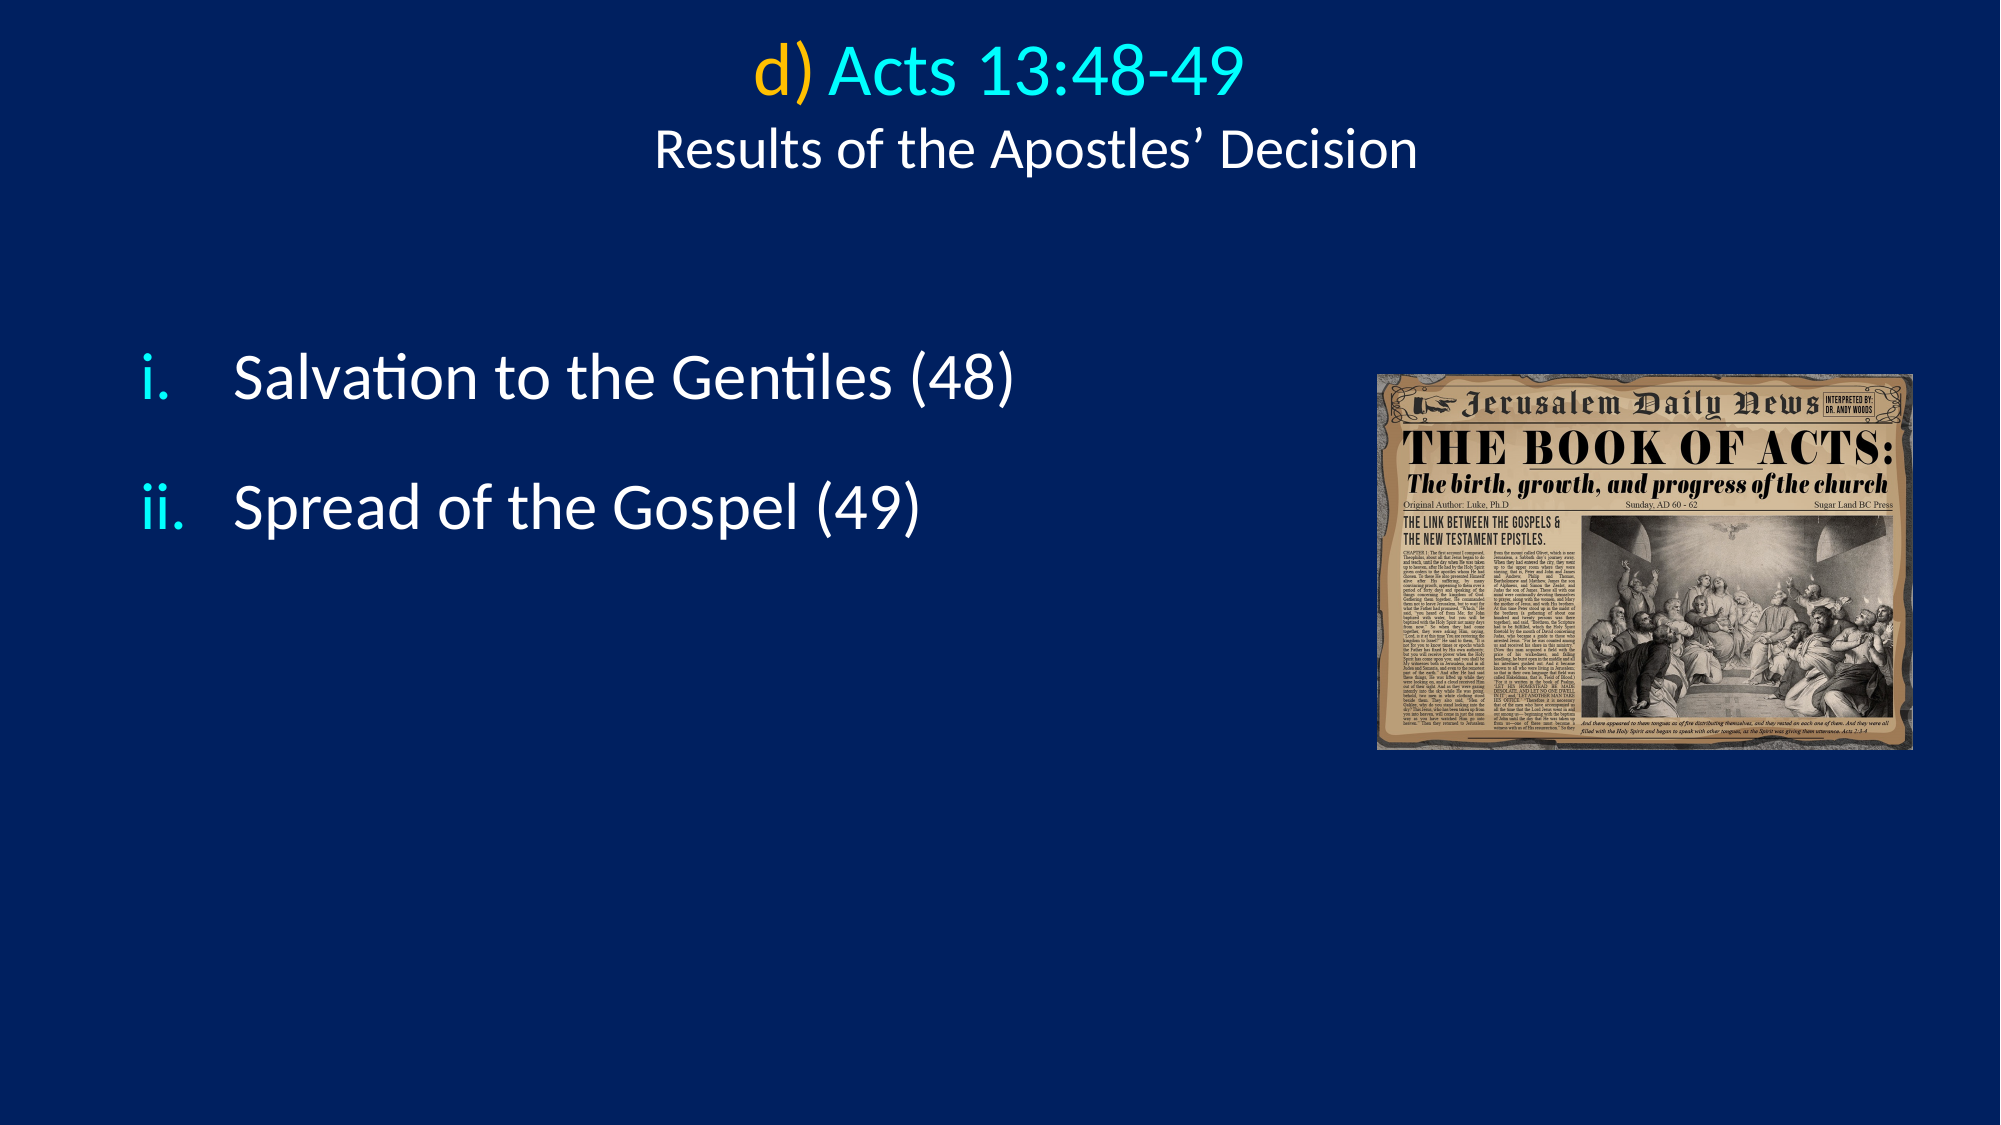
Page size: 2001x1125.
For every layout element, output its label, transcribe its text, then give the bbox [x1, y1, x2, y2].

picture [1377, 374, 1913, 750]
list Salvation to the Gentiles (48) Spread of the Gospel (49) [125, 324, 1400, 800]
title Acts 13:48-49 Results of the Apostles’ Decision [449, 24, 1551, 175]
